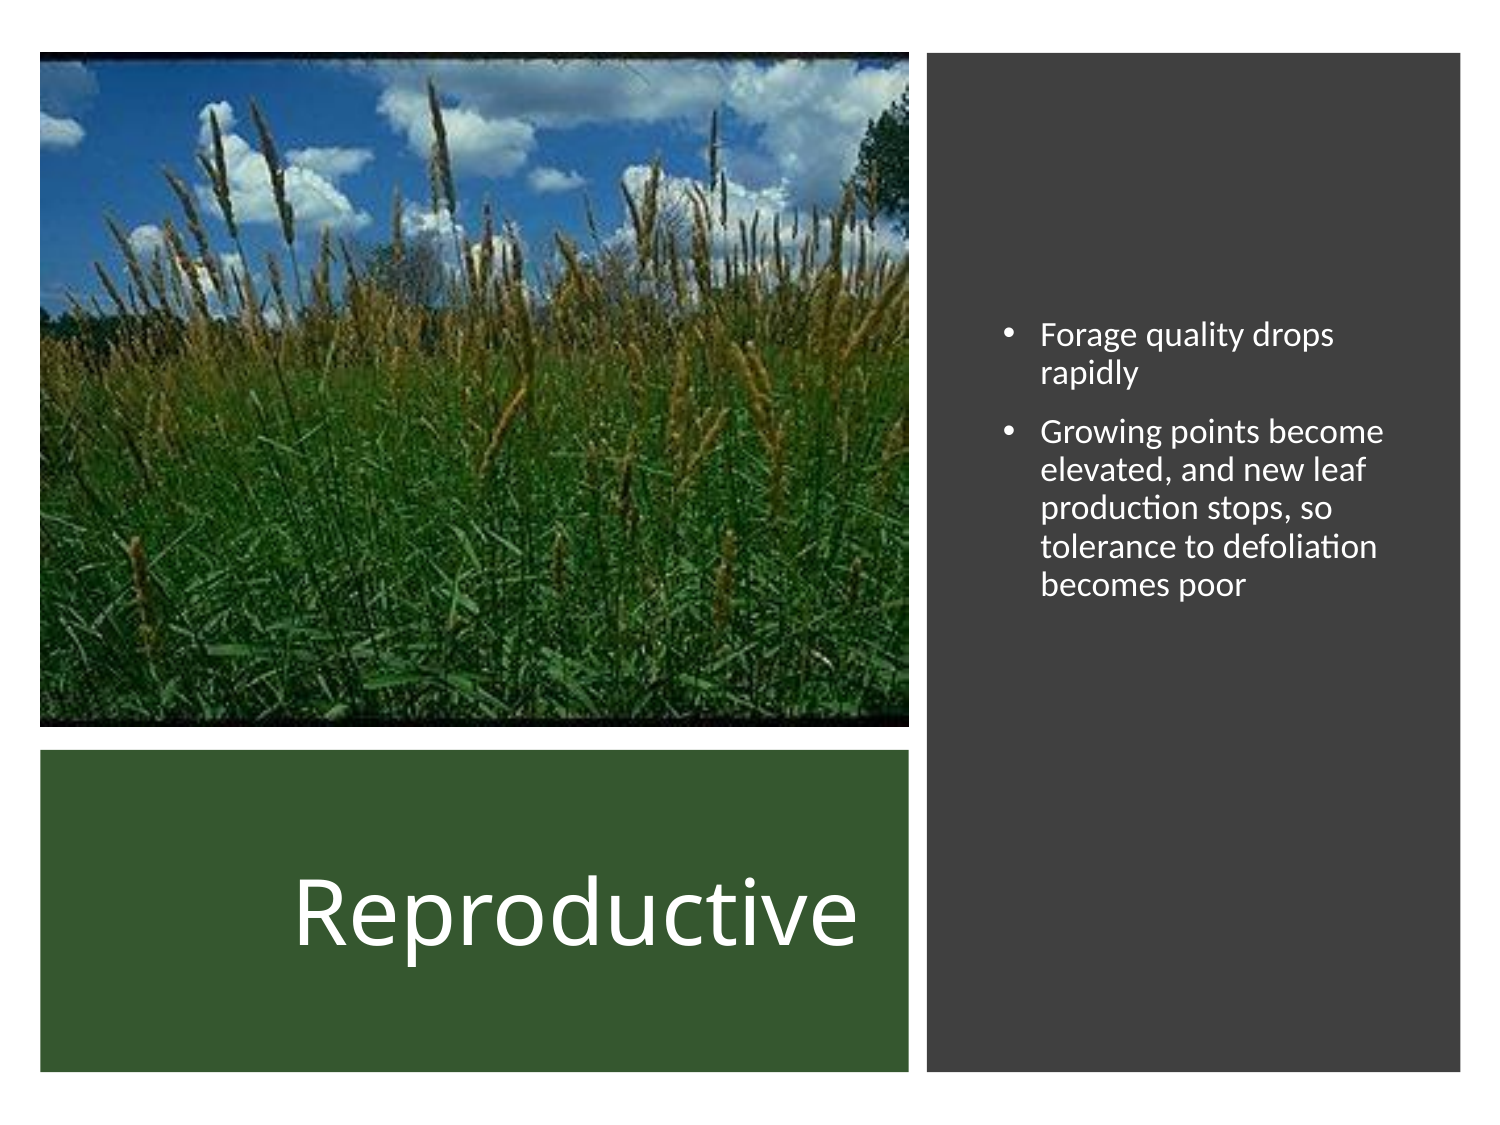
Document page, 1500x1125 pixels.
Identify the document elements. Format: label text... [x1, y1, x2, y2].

text_box [926, 52, 1461, 1073]
list Forage quality drops rapidly Growing points become elevated, and new leaf production stops, so tolerance to defoliation becomes poor [987, 150, 1410, 947]
title Reproductive [64, 782, 876, 1049]
text_box [39, 749, 910, 1073]
picture [40, 52, 909, 727]
